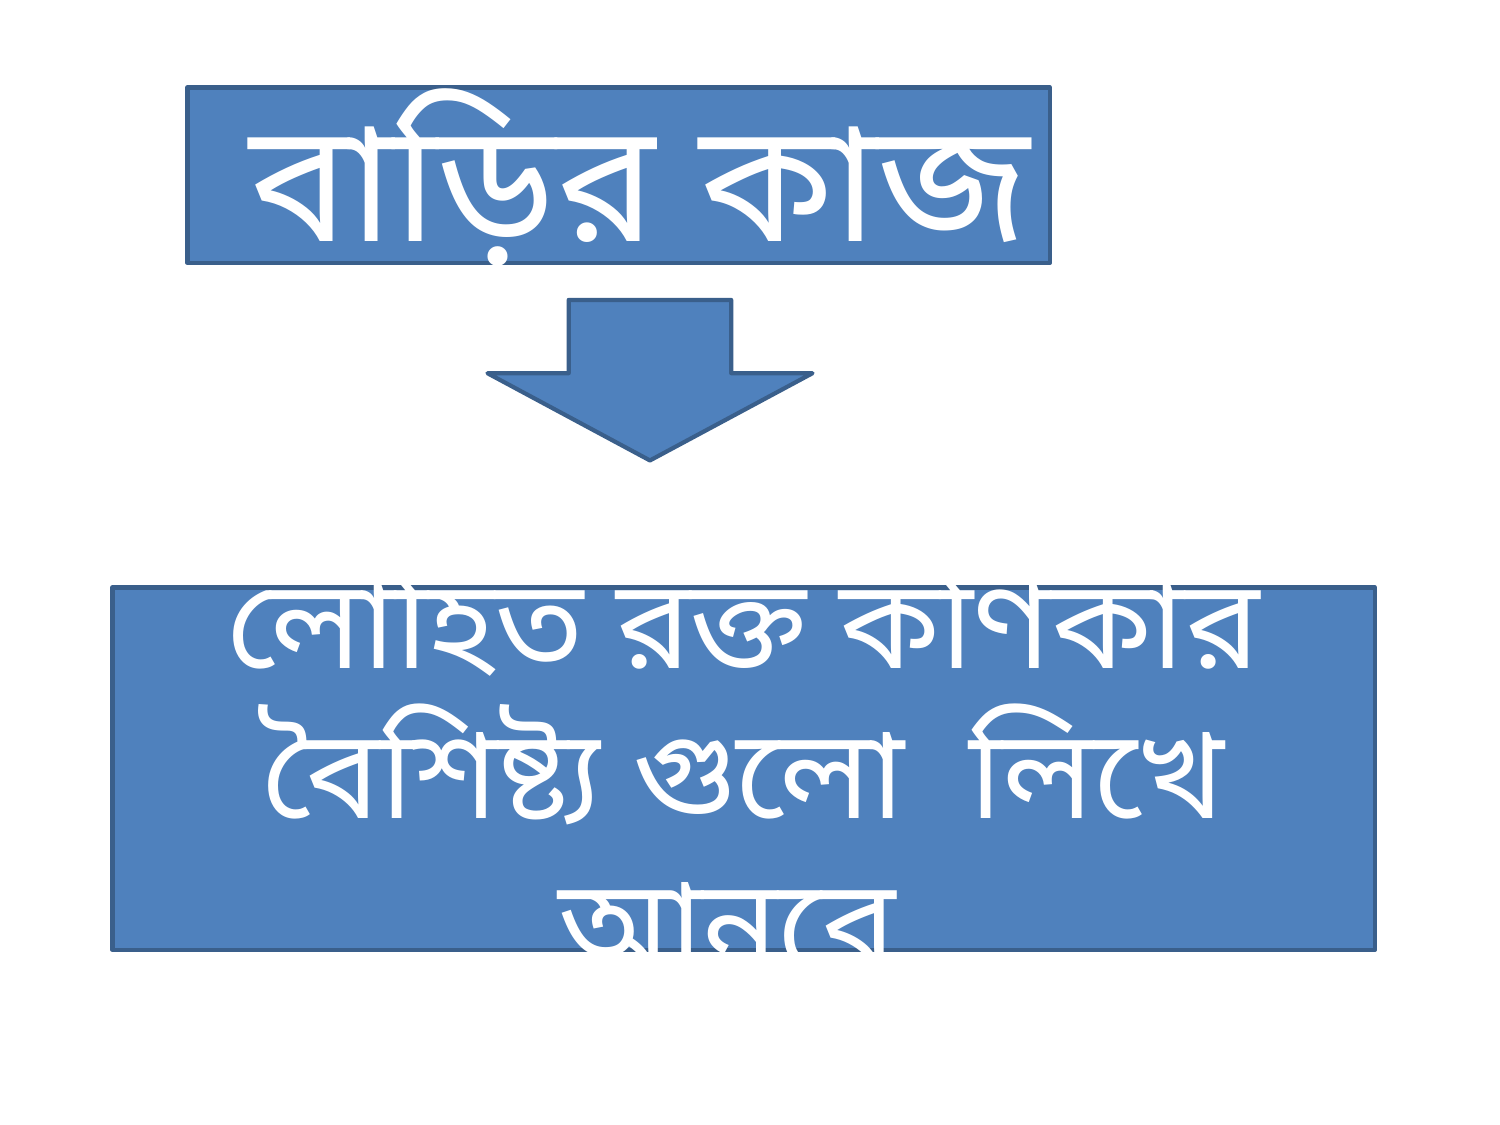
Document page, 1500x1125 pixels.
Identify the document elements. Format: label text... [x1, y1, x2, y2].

text_box লোহিত রক্ত কণিকার বৈশিষ্ট্য গুলো লিখে আনবে [110, 585, 1377, 952]
text_box [485, 297, 815, 463]
text_box বাড়ির কাজ [185, 85, 1052, 265]
